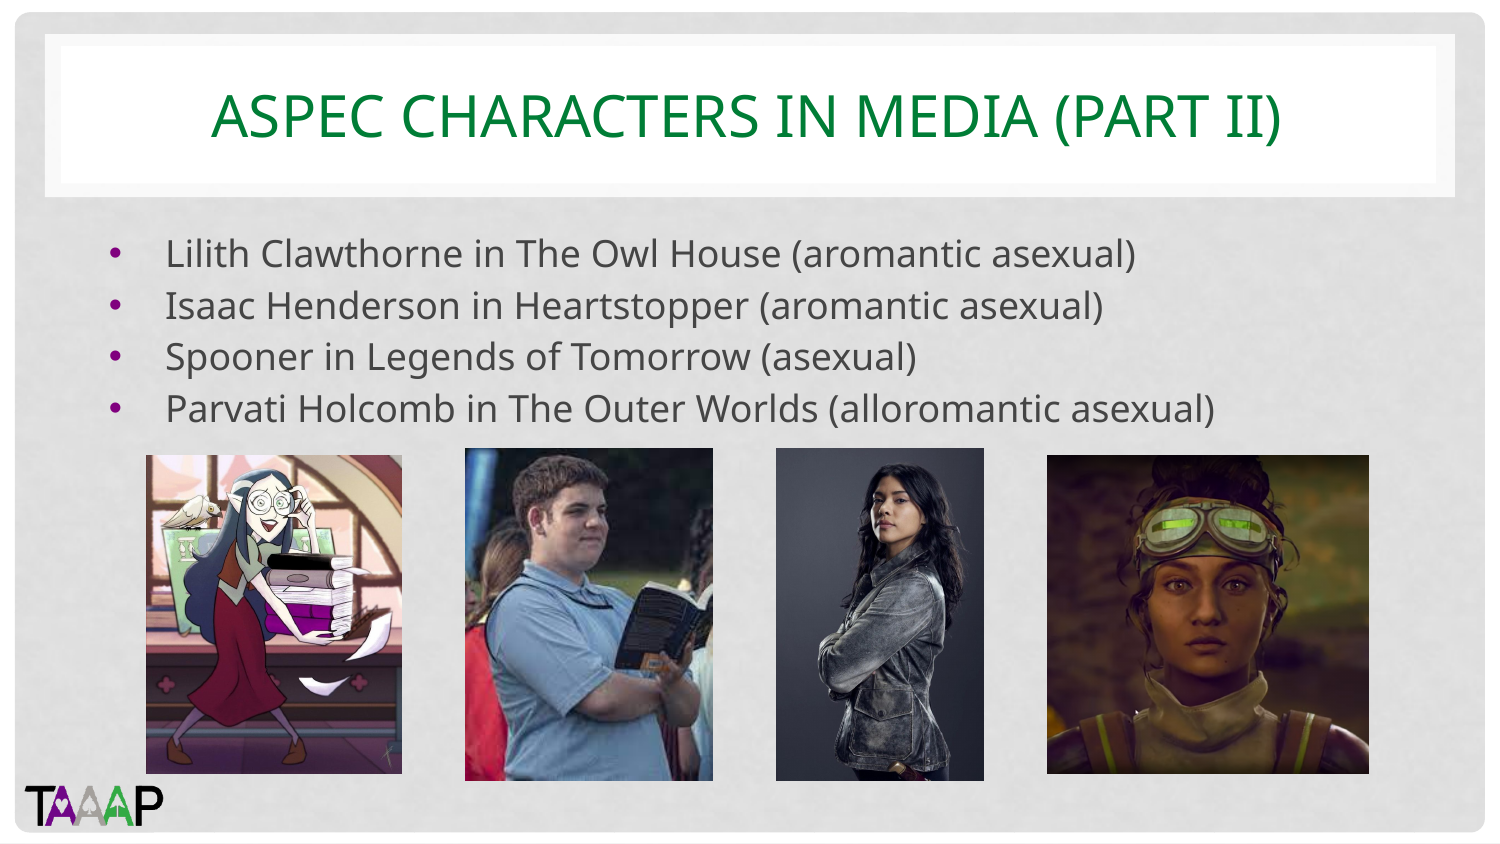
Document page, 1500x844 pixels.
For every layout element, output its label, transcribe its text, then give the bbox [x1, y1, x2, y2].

picture [12, 12, 1485, 844]
list Lilith Clawthorne in The Owl House (aromantic asexual) Isaac Henderson in Heartstopper (aromantic asexual) Spooner in Legends of Tomorrow (asexual) Parvati Holcomb in The Outer Worlds (alloromantic asexual) [75, 215, 1425, 754]
title ASPEC CHARACTERS IN MEDIA (PART II) [69, 50, 1426, 179]
